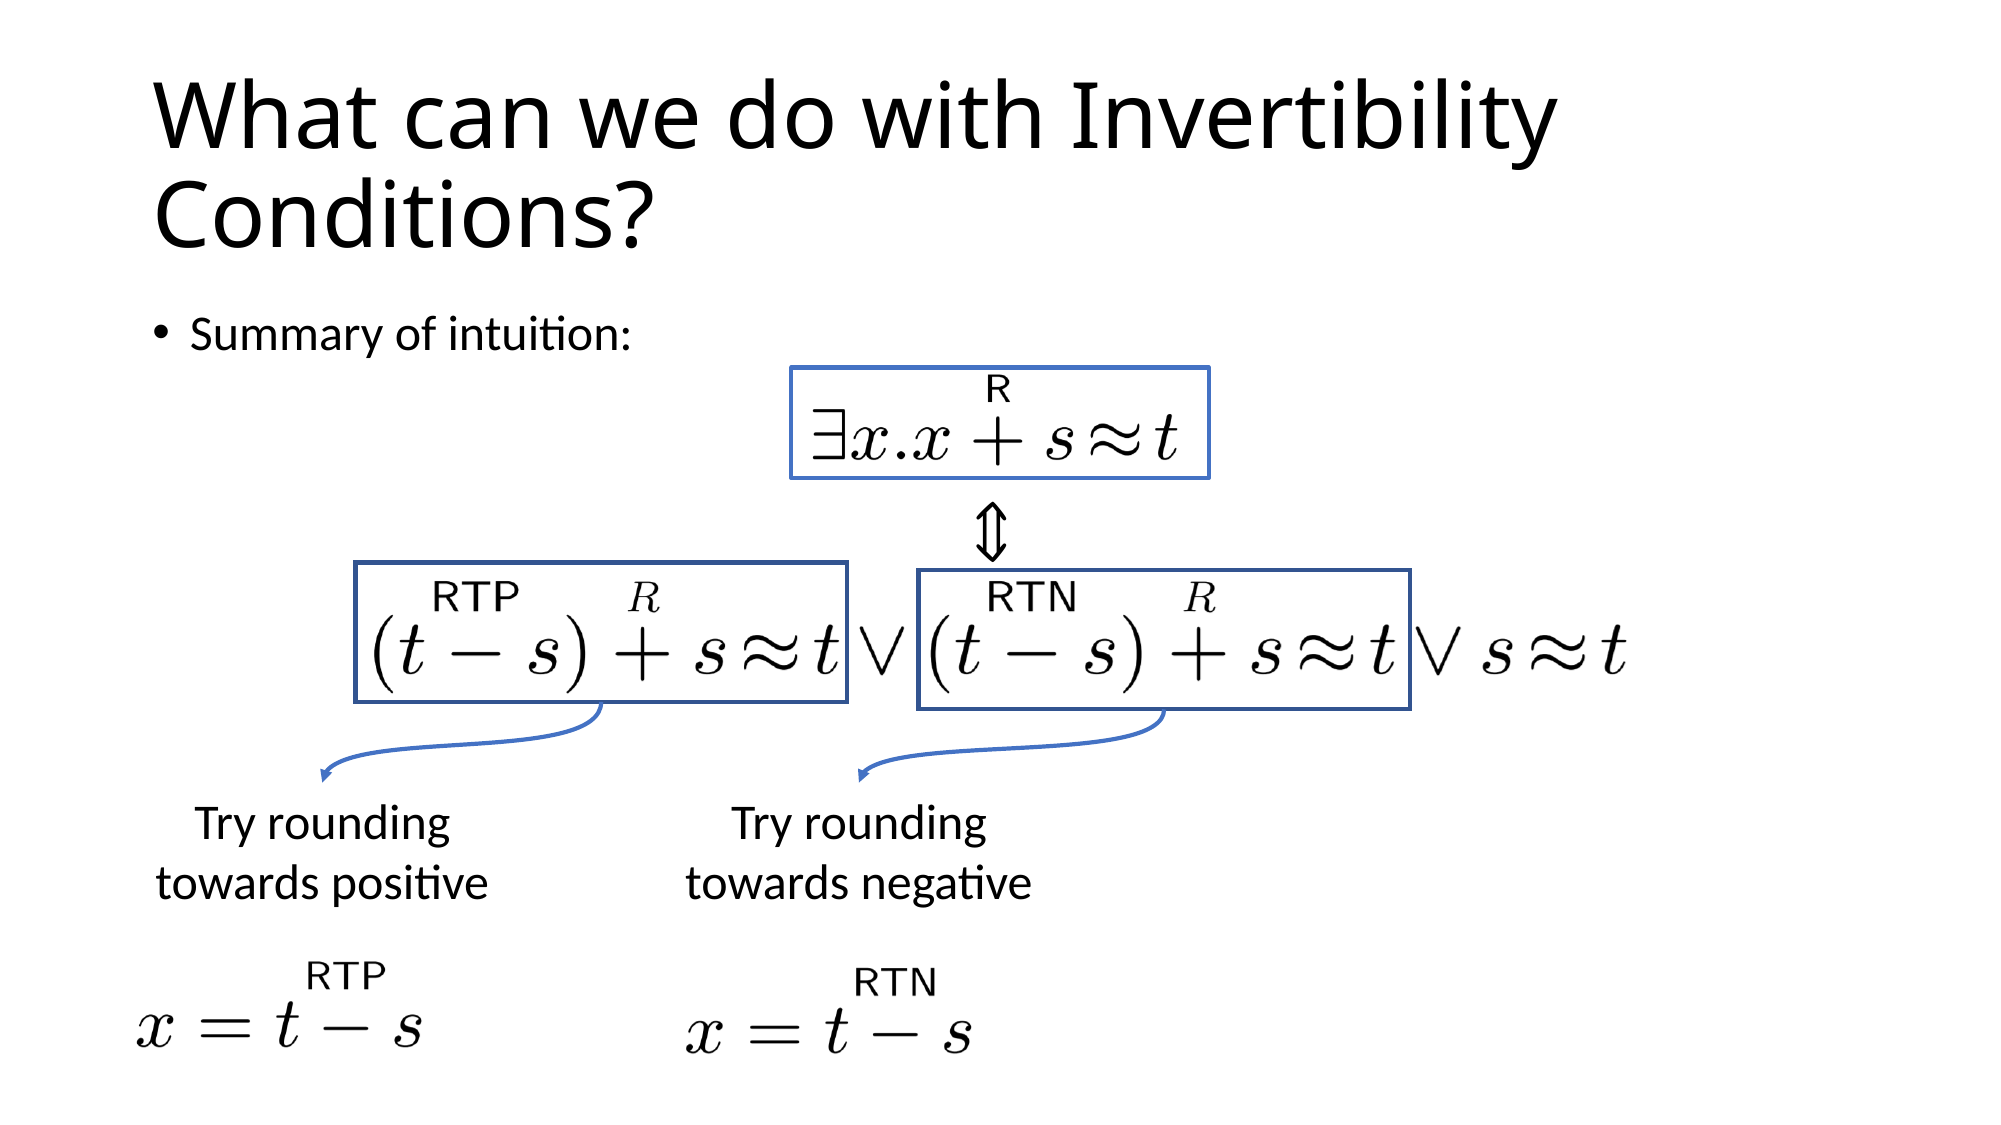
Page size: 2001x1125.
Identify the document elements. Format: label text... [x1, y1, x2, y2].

text_box Try rounding towards negative [654, 782, 1064, 918]
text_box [974, 593, 1049, 899]
text_box [917, 569, 1411, 577]
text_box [421, 602, 502, 882]
text_box  [948, 482, 1054, 569]
picture [793, 369, 1207, 476]
picture [664, 962, 978, 1061]
picture [355, 577, 1645, 710]
text_box [355, 561, 848, 577]
picture [110, 945, 435, 1062]
list Summary of intuition: [137, 299, 1863, 1014]
text_box Try rounding towards positive [117, 782, 527, 918]
title What can we do with Invertibility Conditions? [137, 59, 1863, 278]
